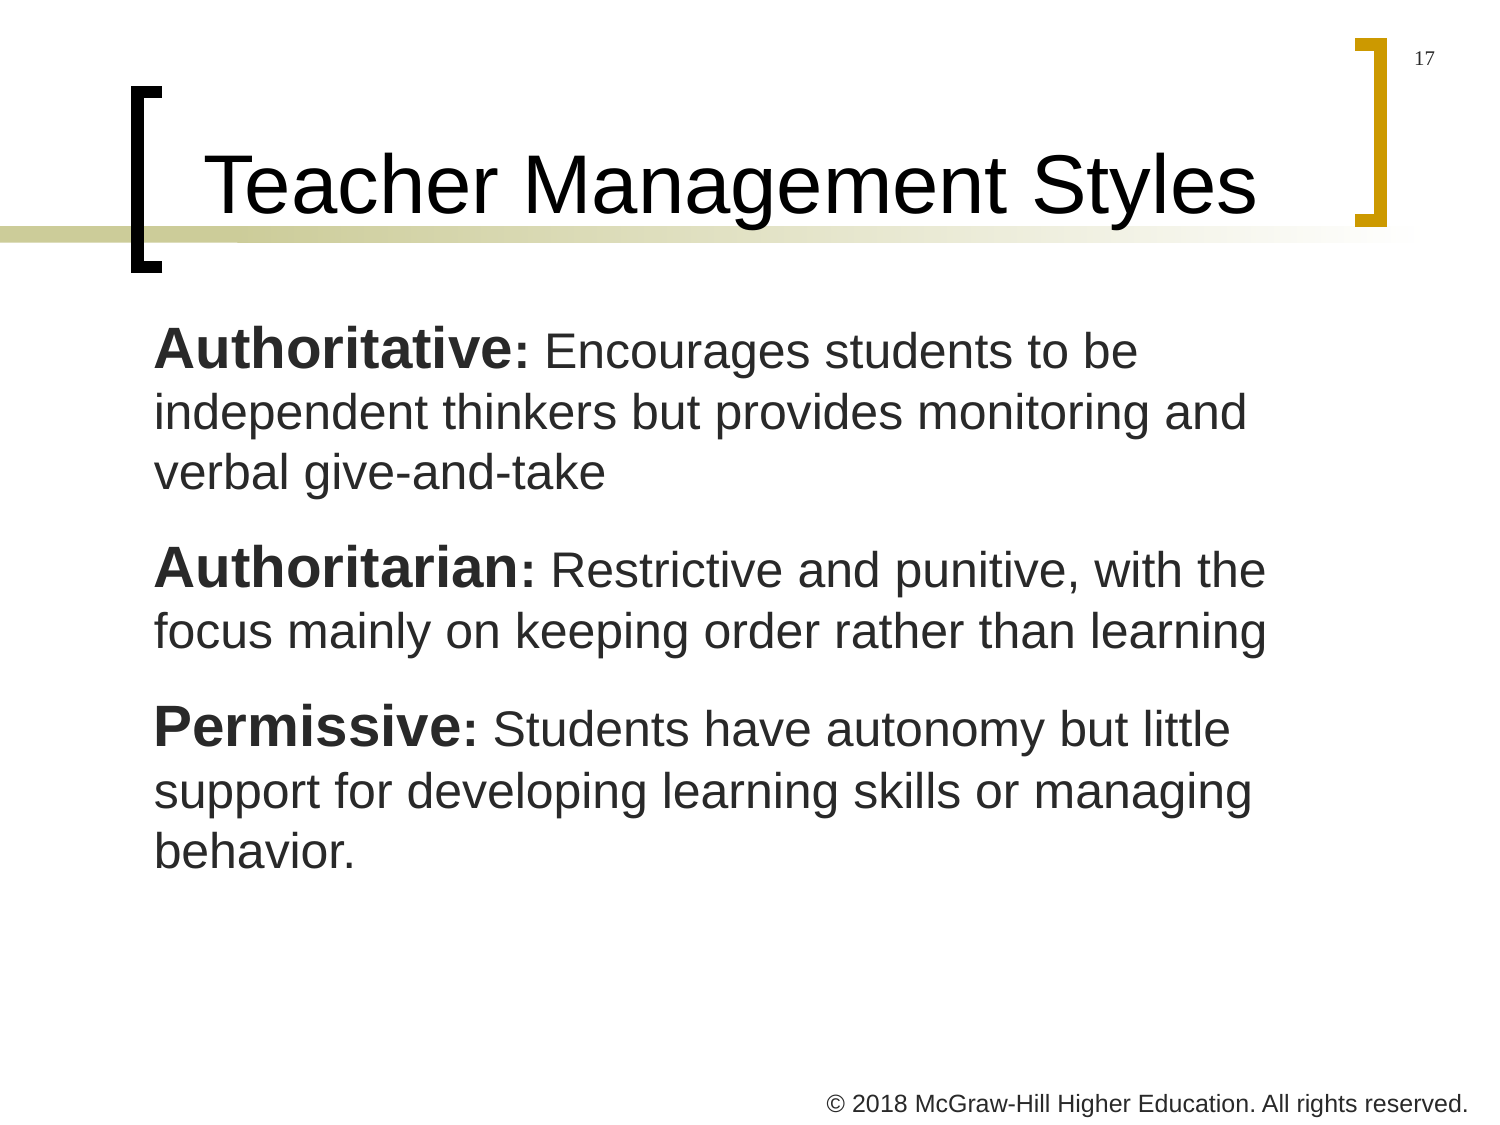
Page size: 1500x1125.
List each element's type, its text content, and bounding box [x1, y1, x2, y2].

list Authoritative: Encourages students to be independent thinkers but provides monitoring and verbal give-and-take Authoritarian: Restrictive and punitive, with the focus mainly on keeping order rather than learning Permissive: Students have autonomy but little support for developing learning skills or managing behavior. [138, 302, 1396, 978]
title Teacher Management Styles [188, 5, 1363, 238]
